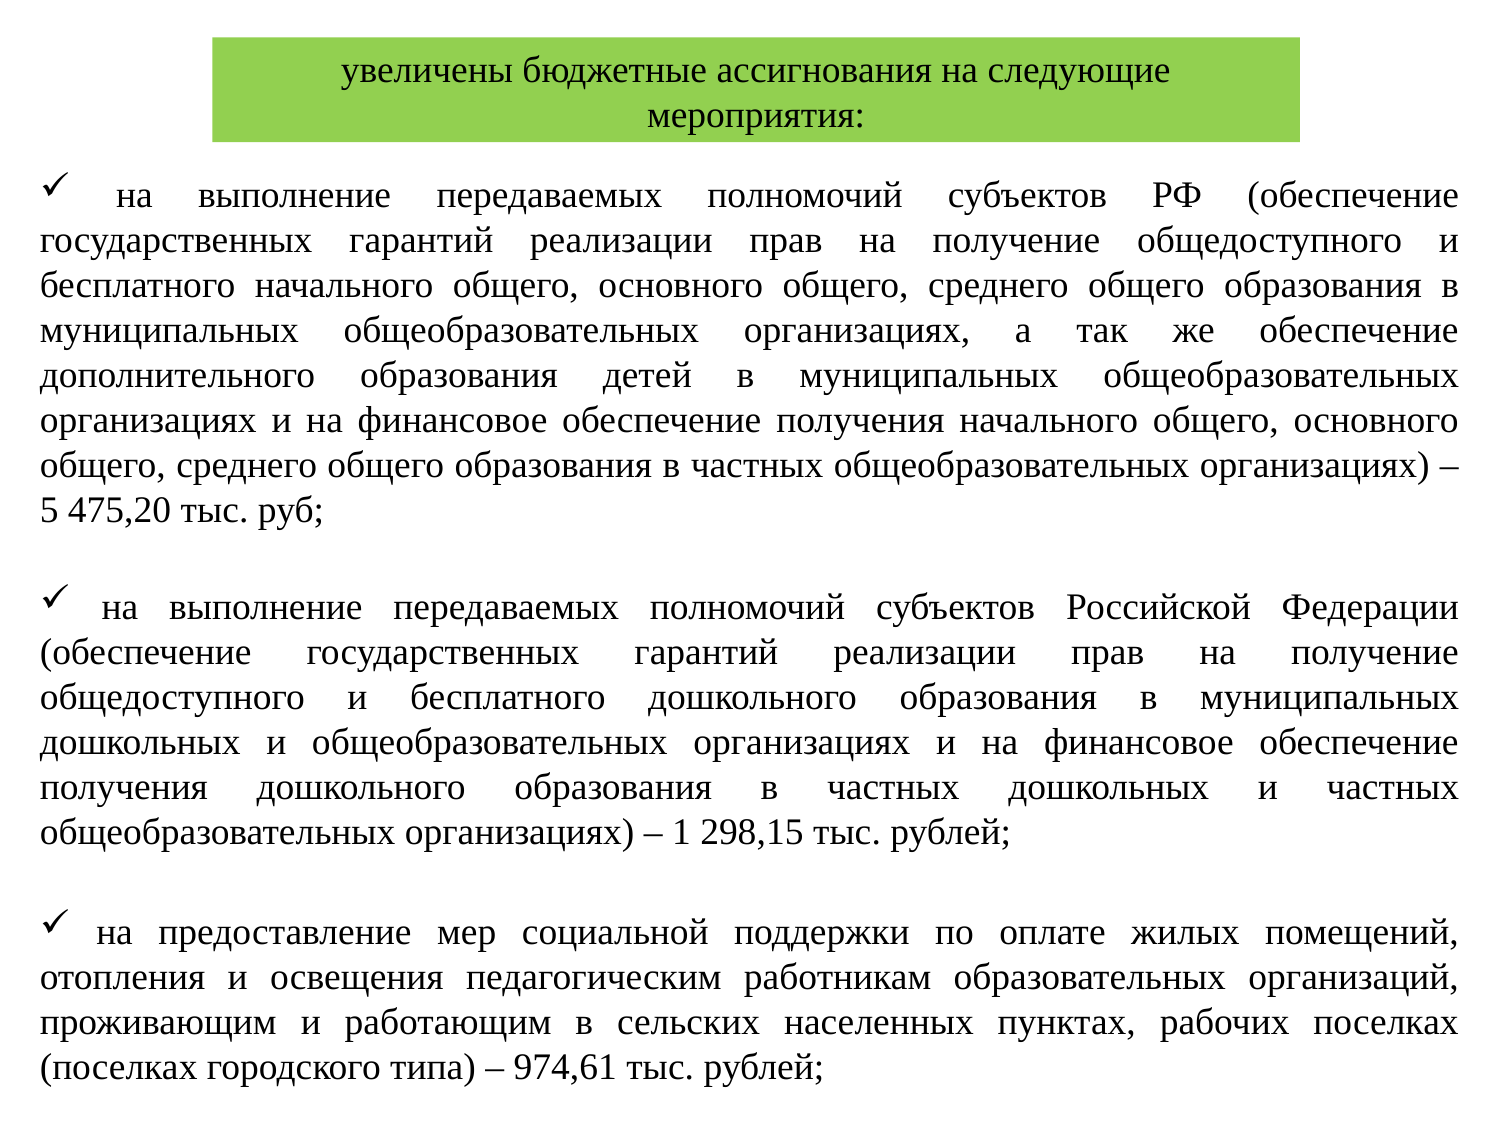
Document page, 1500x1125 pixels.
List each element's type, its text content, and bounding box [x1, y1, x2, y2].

text_box на выполнение передаваемых полномочий субъектов Российской Федерации (обеспечение государственных гарантий реализации прав на получение общедоступного и бесплатного дошкольного образования в муниципальных дошкольных и общеобразовательных организациях и на финансовое обеспечение получения дошкольного образования в частных дошкольных и частных общеобразовательных организациях) – 1 298,15 тыс. рублей; [24, 574, 1475, 860]
text_box увеличены бюджетные ассигнования на следующие мероприятия: [212, 37, 1300, 143]
text_box на выполнение передаваемых полномочий субъектов РФ (обеспечение государственных гарантий реализации прав на получение общедоступного и бесплатного начального общего, основного общего, среднего общего образования в муниципальных общеобразовательных организациях, а так же обеспечение дополнительного образования детей в муниципальных общеобразовательных организациях и на финансовое обеспечение получения начального общего, основного общего, среднего общего образования в частных общеобразовательных организациях) – 5 475,20 тыс. руб; [24, 162, 1475, 538]
text_box на предоставление мер социальной поддержки по оплате жилых помещений, отопления и освещения педагогическим работникам образовательных организаций, проживающим и работающим в сельских населенных пунктах, рабочих поселках (поселках городского типа) – 974,61 тыс. рублей; [24, 899, 1476, 1095]
